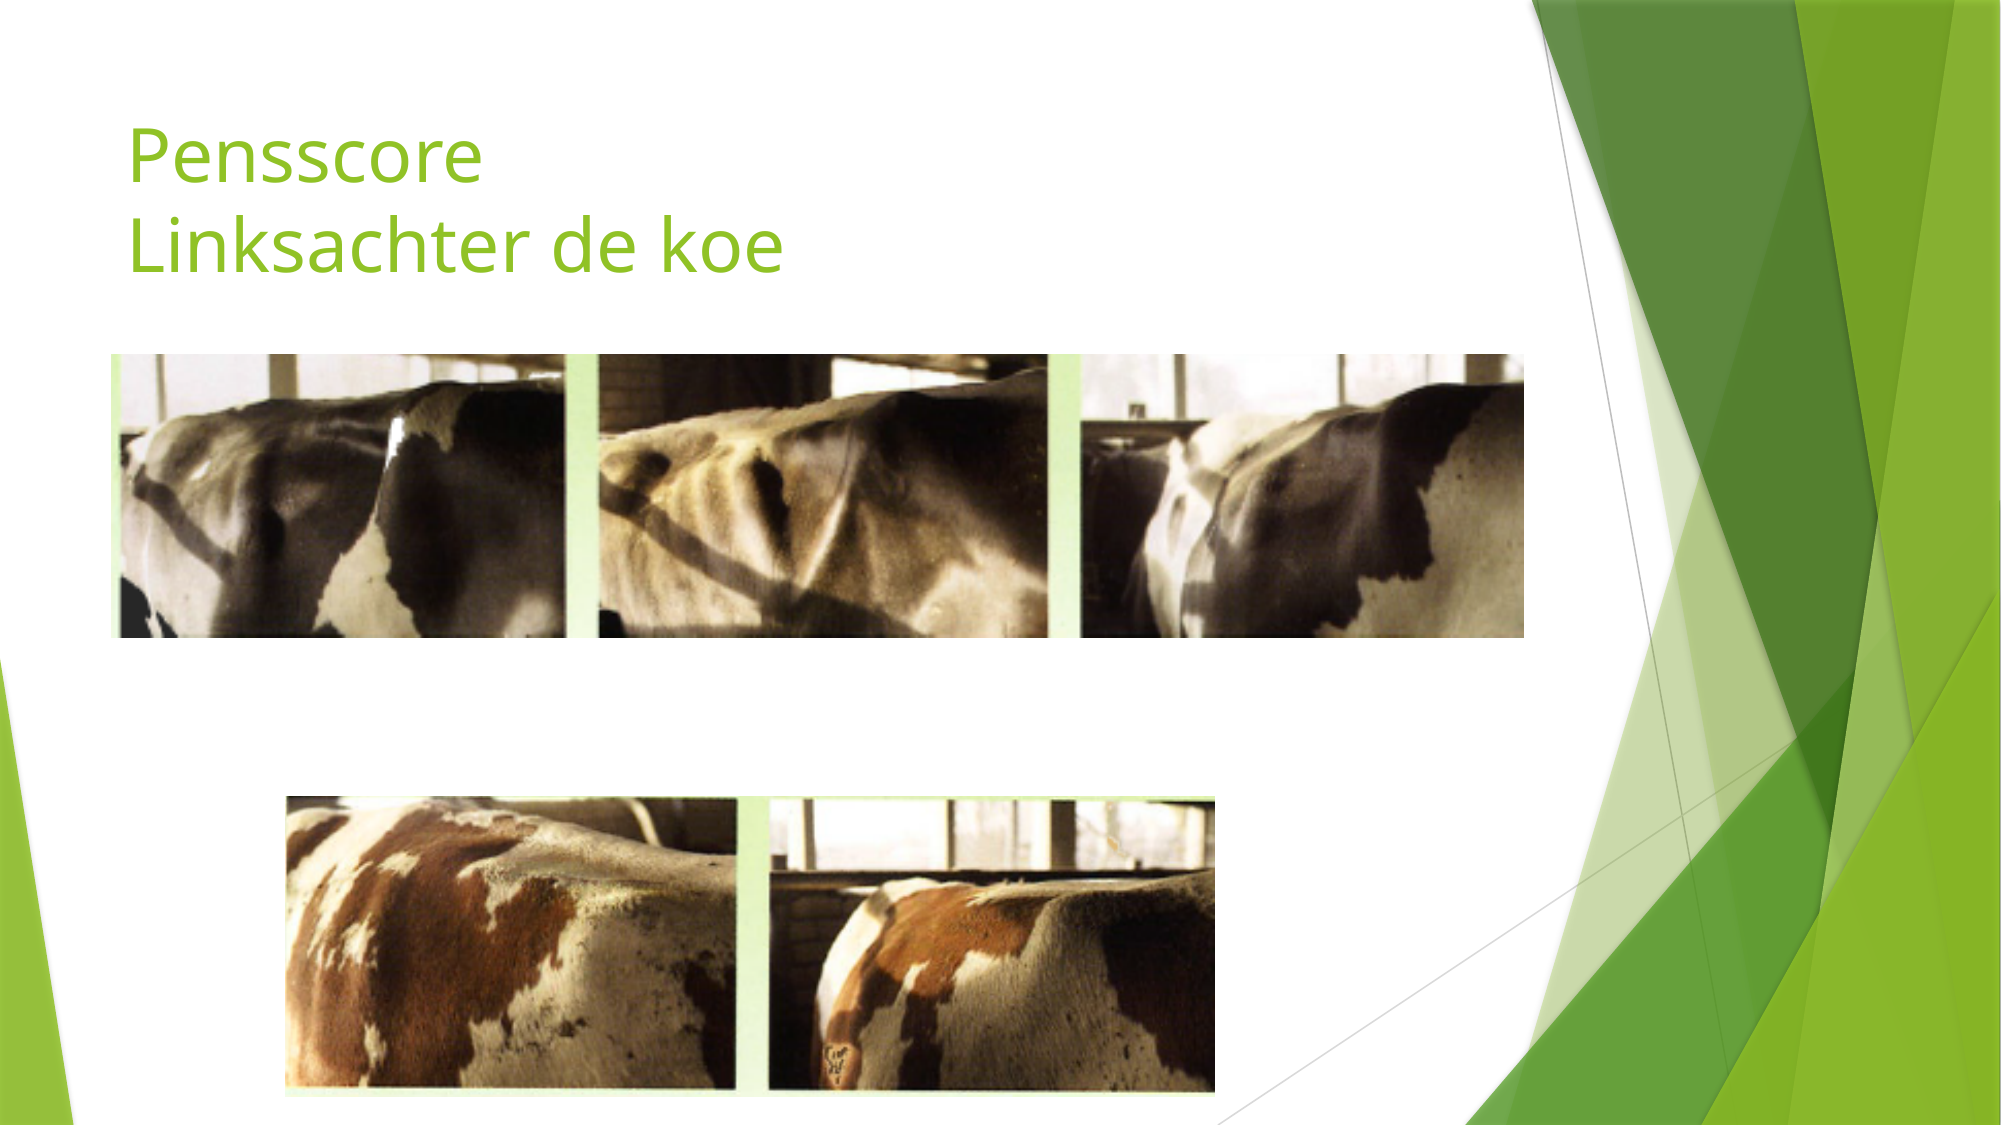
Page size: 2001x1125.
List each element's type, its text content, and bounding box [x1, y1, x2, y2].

title Pensscore Linksachter de koe [111, 99, 1522, 317]
picture [284, 795, 1216, 1098]
picture [110, 353, 1524, 639]
